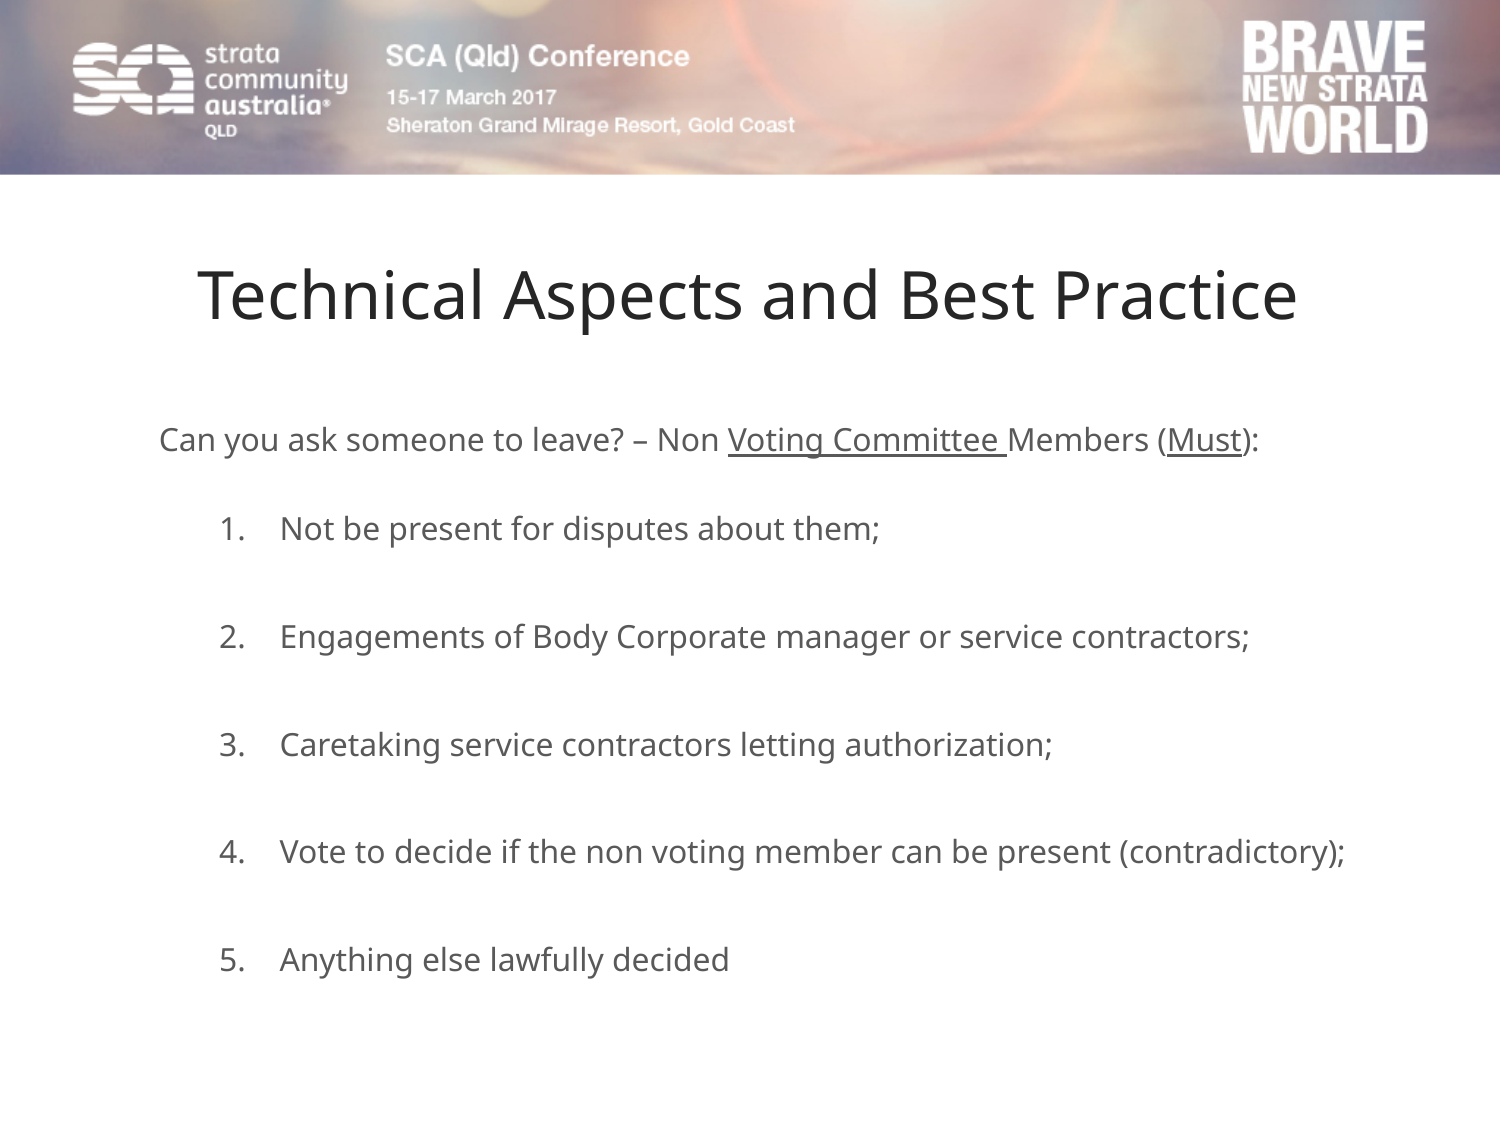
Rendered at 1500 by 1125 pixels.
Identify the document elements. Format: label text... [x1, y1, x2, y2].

title Technical Aspects and Best Practice [74, 229, 1425, 356]
list Can you ask someone to leave? – Non Voting Committee Members (Must): Not be present for disputes about them; Engagements of Body Corporate manager or service contractors; Caretaking service contractors letting authorization; Vote to decide if the non voting member can be present (contradictory); Anything else lawfully decided [75, 367, 1447, 997]
picture [0, 0, 1500, 1125]
